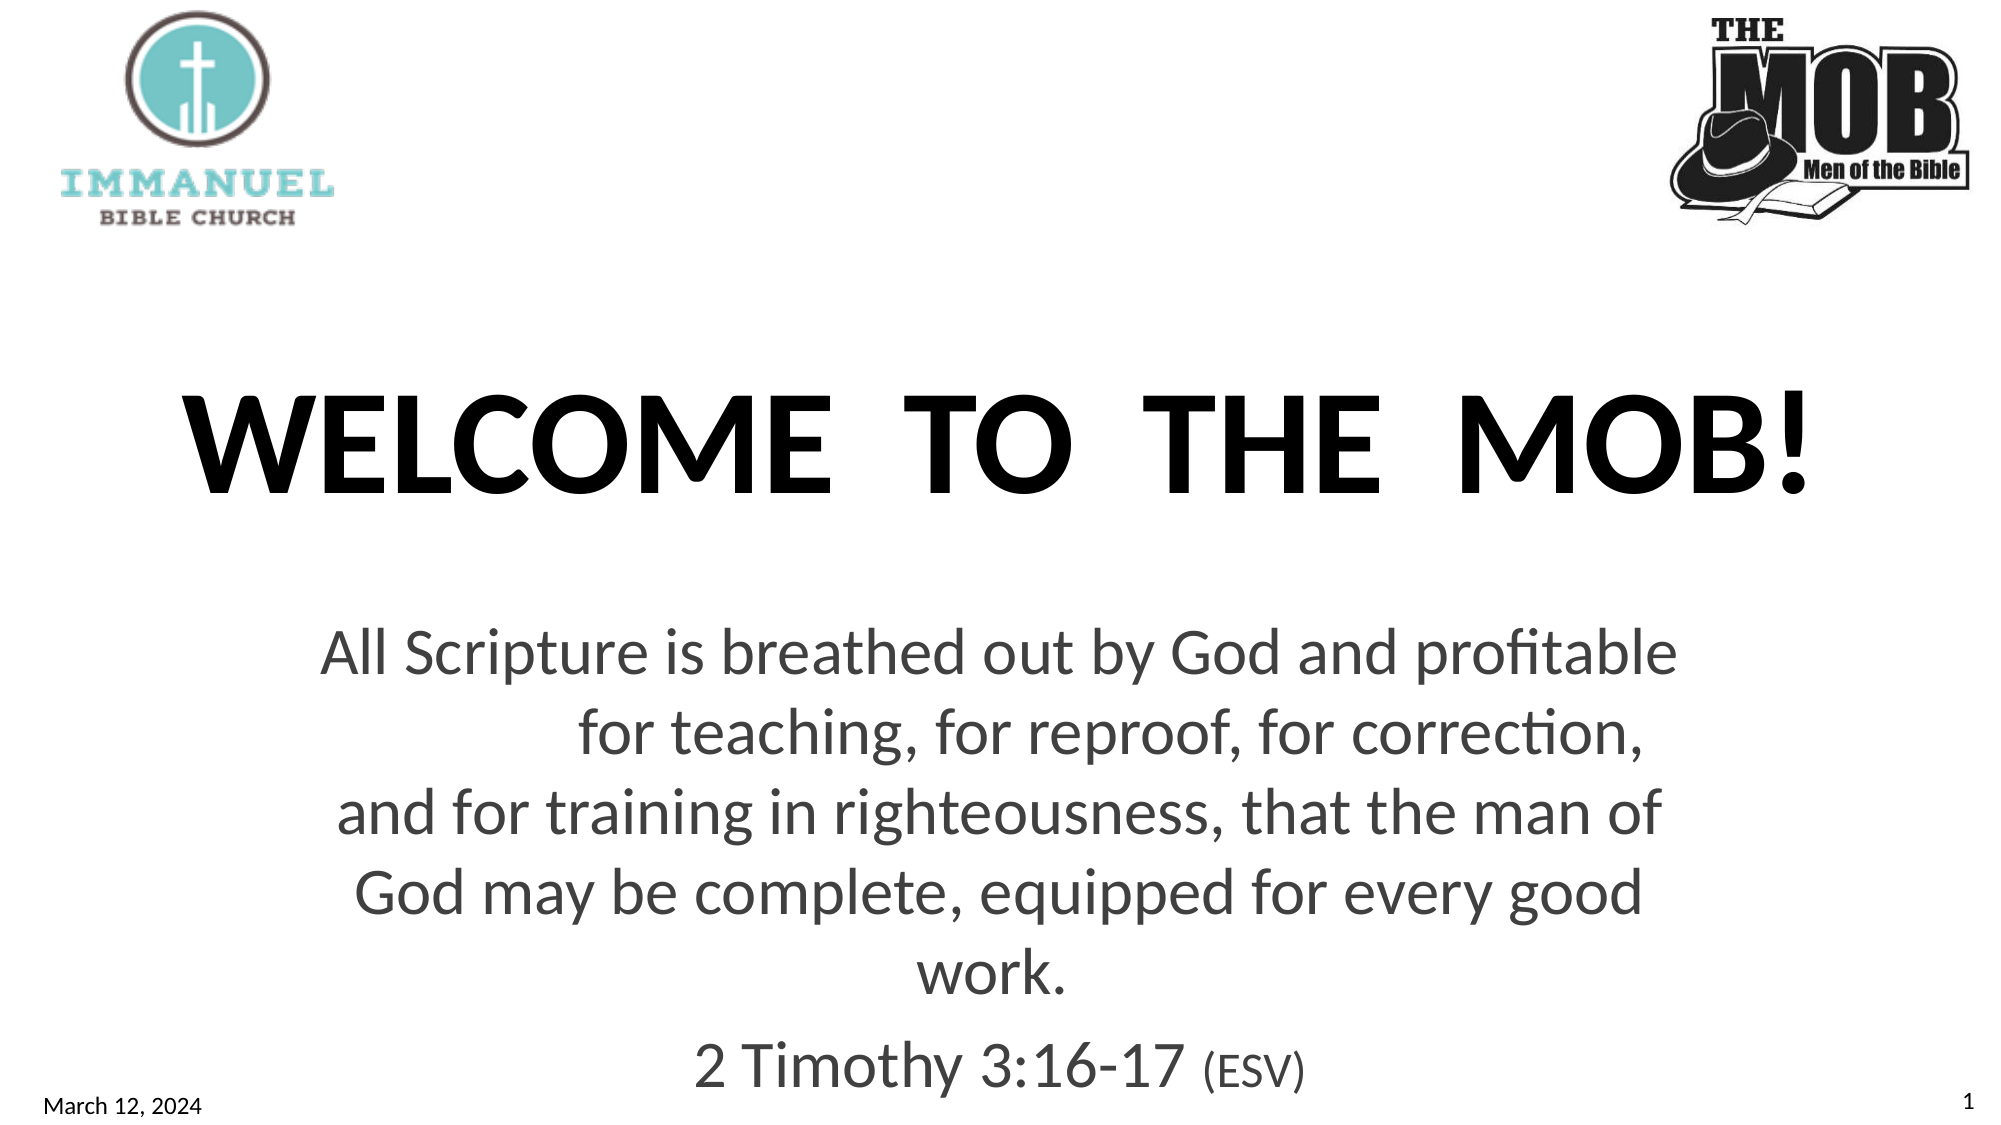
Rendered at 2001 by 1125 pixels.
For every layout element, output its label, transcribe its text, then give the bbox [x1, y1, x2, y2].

slide_number 1 [1839, 1069, 1990, 1125]
title WELCOME TO THE MOB! [150, 312, 1850, 554]
picture [1662, 18, 1975, 228]
picture [58, 0, 338, 250]
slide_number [28, 1074, 372, 1125]
subtitle All Scripture is breathed out by God and profitable for teaching, for reproof, for correction, and for training in righteousness, that the man of God may be complete, equipped for every good work. 2 Timothy 3:16-17 (ESV) [300, 600, 1700, 888]
